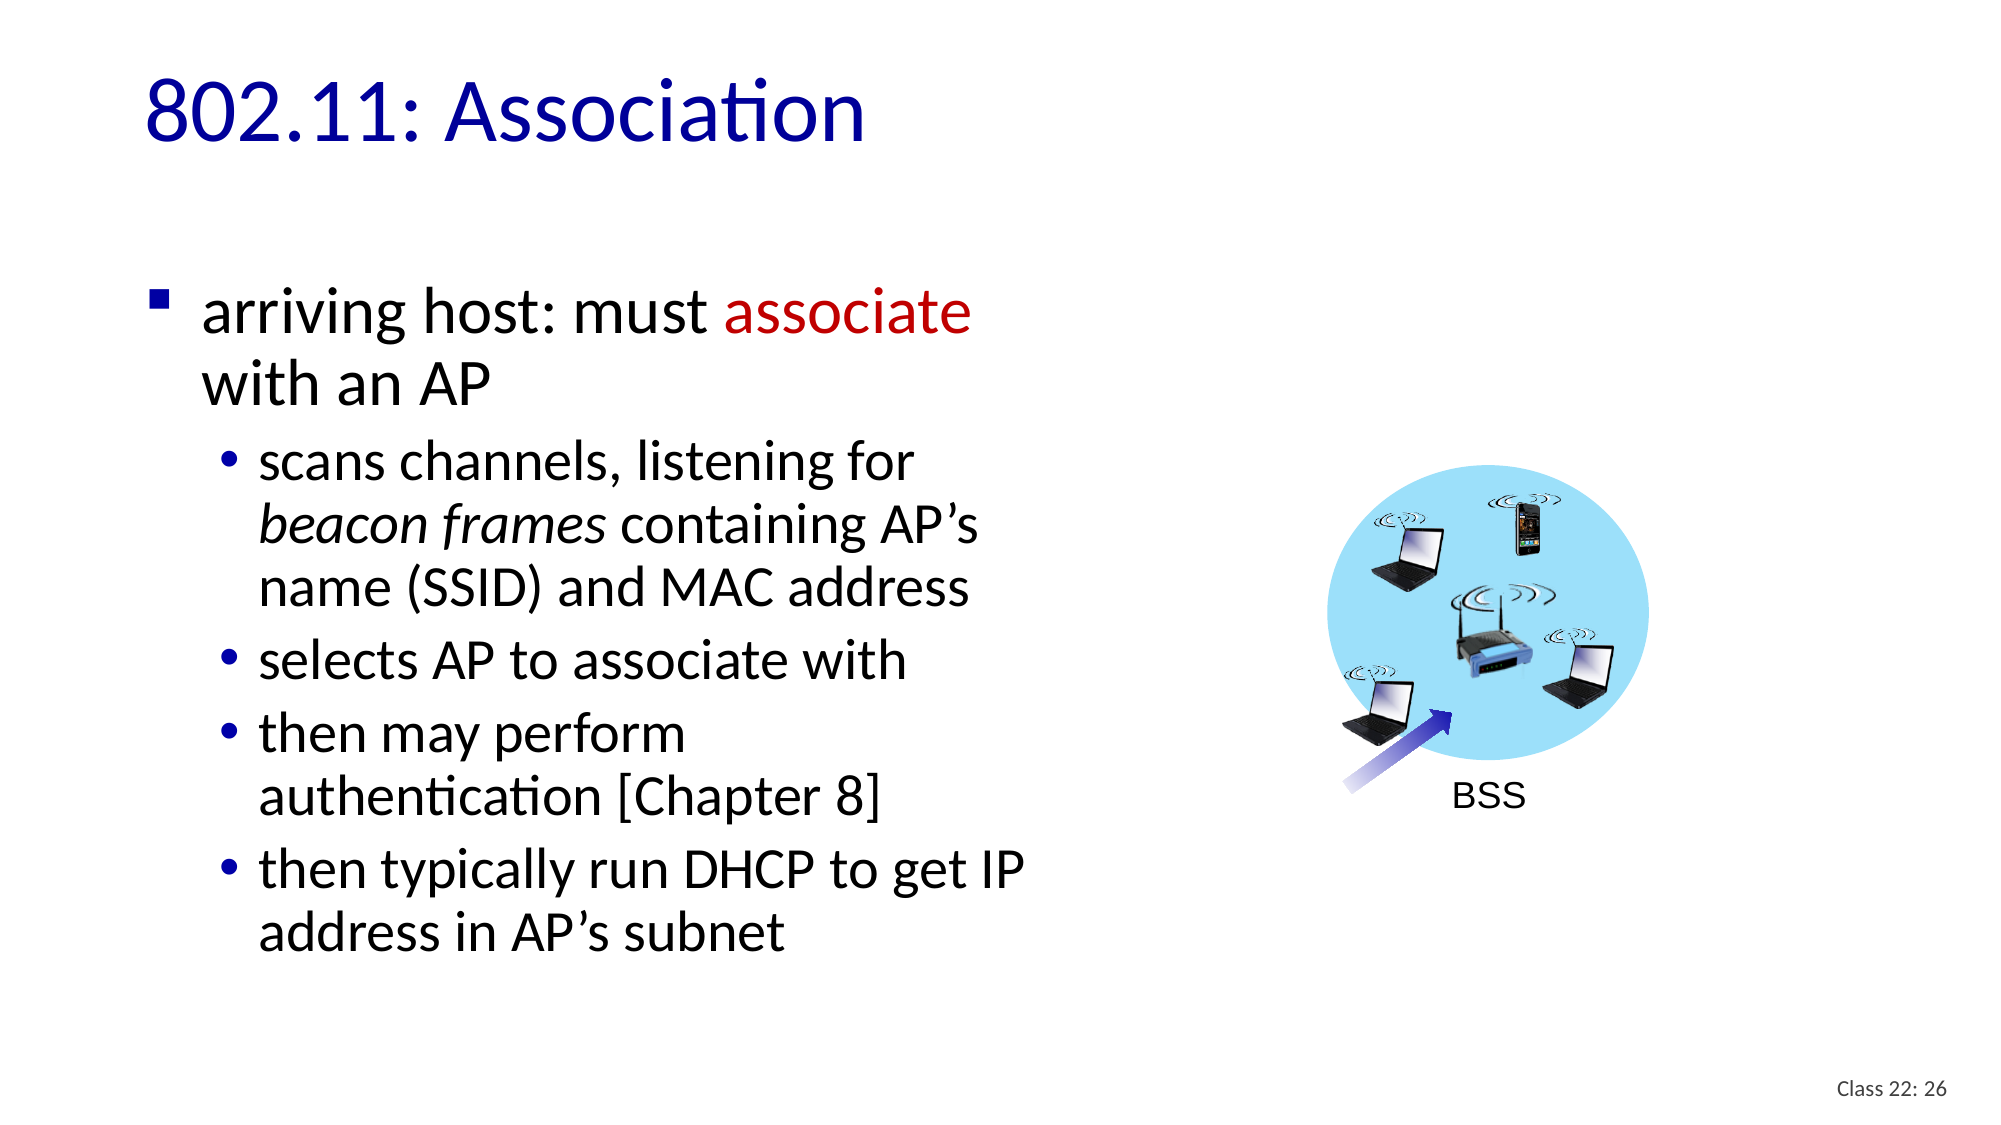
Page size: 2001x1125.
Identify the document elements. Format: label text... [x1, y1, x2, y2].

text_box [1327, 465, 1649, 704]
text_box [1371, 510, 1444, 593]
text_box arriving host: must associate with an AP scans channels, listening for beacon frames containing AP’s name (SSID) and MAC address selects AP to associate with then may perform authentication [Chapter 8] then typically run DHCP to get IP address in AP’s subnet [129, 268, 1059, 1023]
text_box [1542, 626, 1615, 709]
slide_number Class 22: 26 [1512, 1056, 1963, 1117]
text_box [1335, 663, 1464, 766]
title 802.11: Association [129, 38, 1855, 186]
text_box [1487, 492, 1561, 556]
text_box BSS [1402, 764, 1576, 824]
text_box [1450, 582, 1556, 679]
text_box [1464, 679, 1610, 761]
